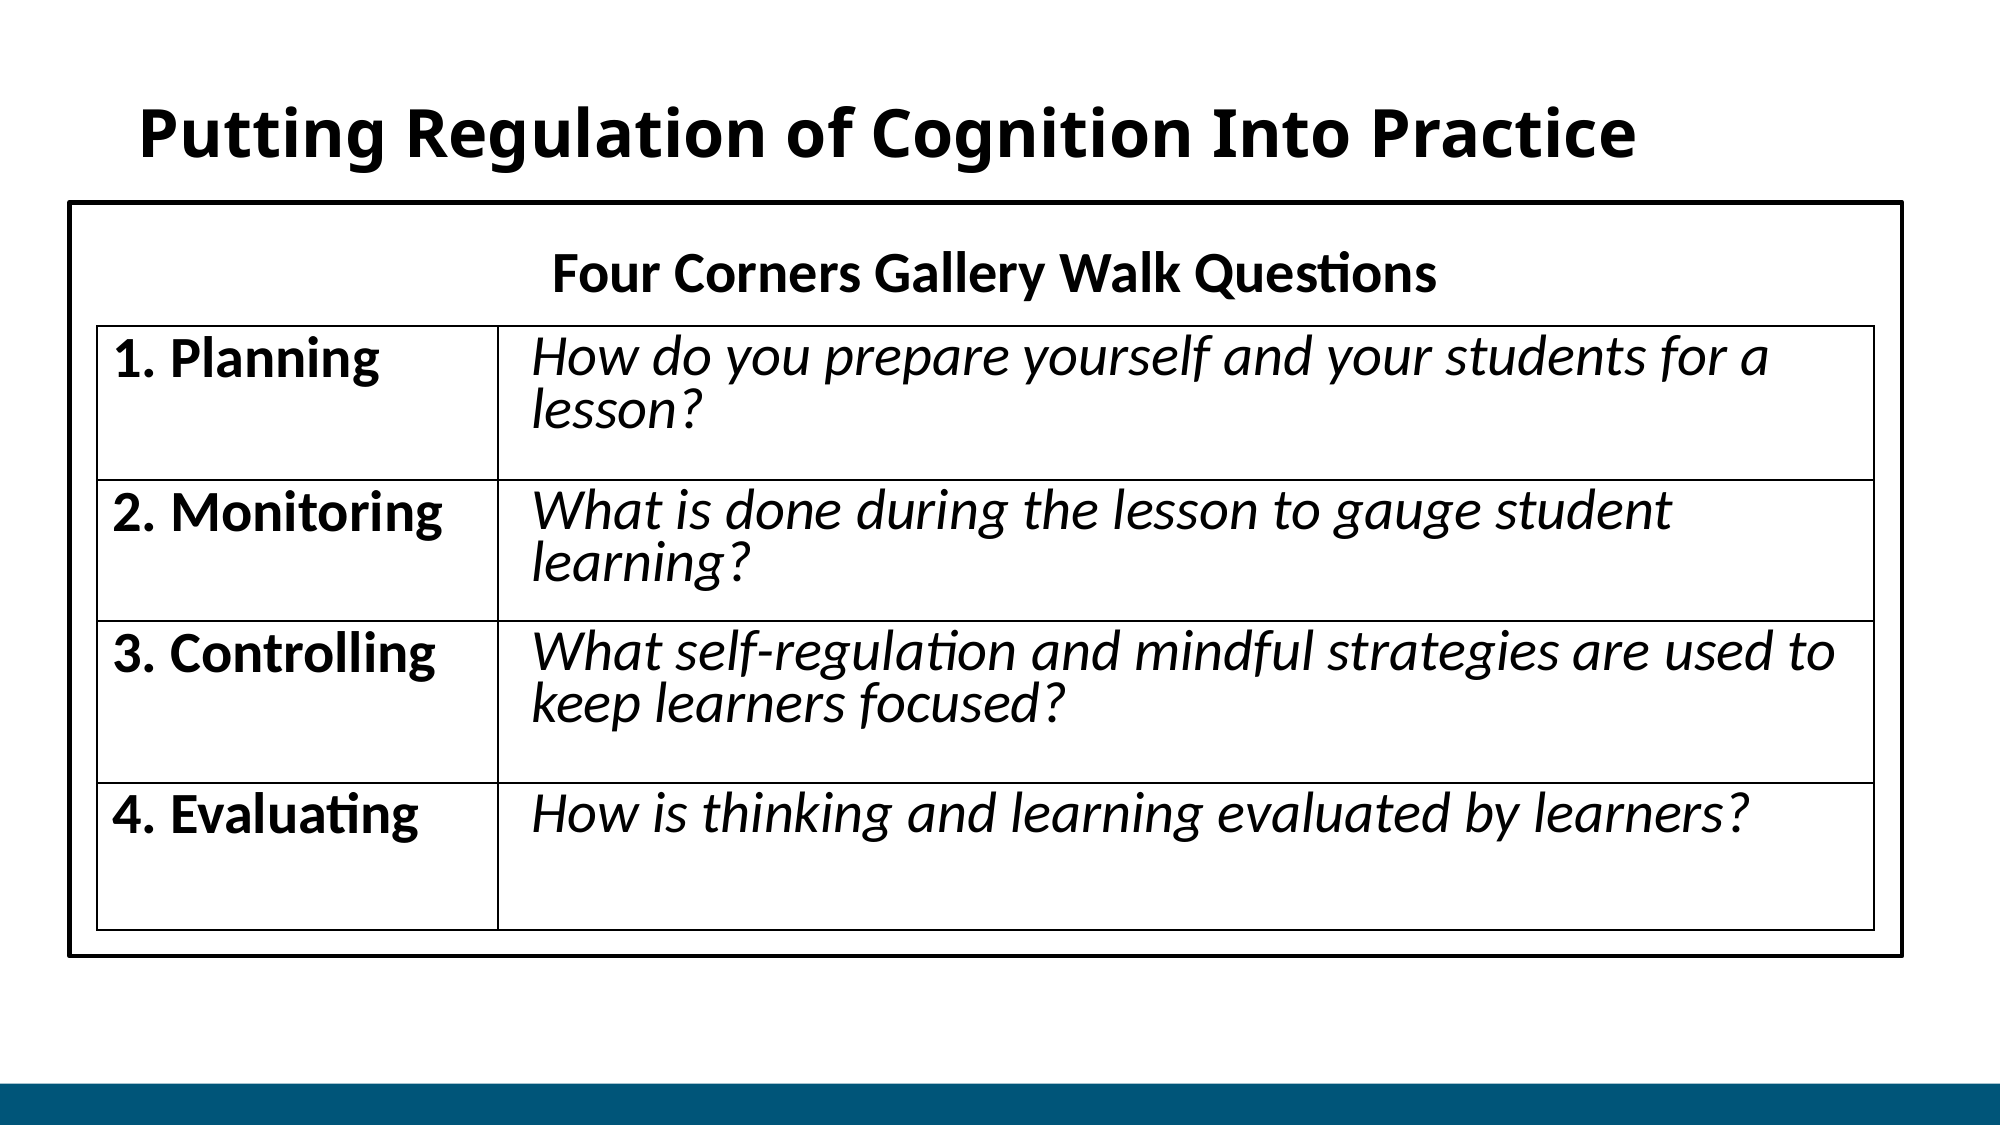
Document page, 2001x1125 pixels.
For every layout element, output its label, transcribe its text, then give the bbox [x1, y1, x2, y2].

table_cell What self-regulation and mindful strategies are used to keep learners focused? [499, 622, 1873, 782]
table_header How do you prepare yourself and your students for a lesson? [499, 327, 1873, 479]
title Putting Regulation of Cognition Into Practice [137, 59, 2000, 203]
list Four Corners Gallery Walk Questions [69, 202, 1902, 956]
table_cell 4. Evaluating [98, 784, 497, 929]
table_cell How is thinking and learning evaluated by learners? [499, 784, 1873, 929]
table_header 1. Planning [98, 327, 497, 479]
table_cell 2. Monitoring [98, 481, 497, 620]
table_cell What is done during the lesson to gauge student learning? [499, 481, 1873, 620]
table_cell 3. Controlling [98, 622, 497, 782]
